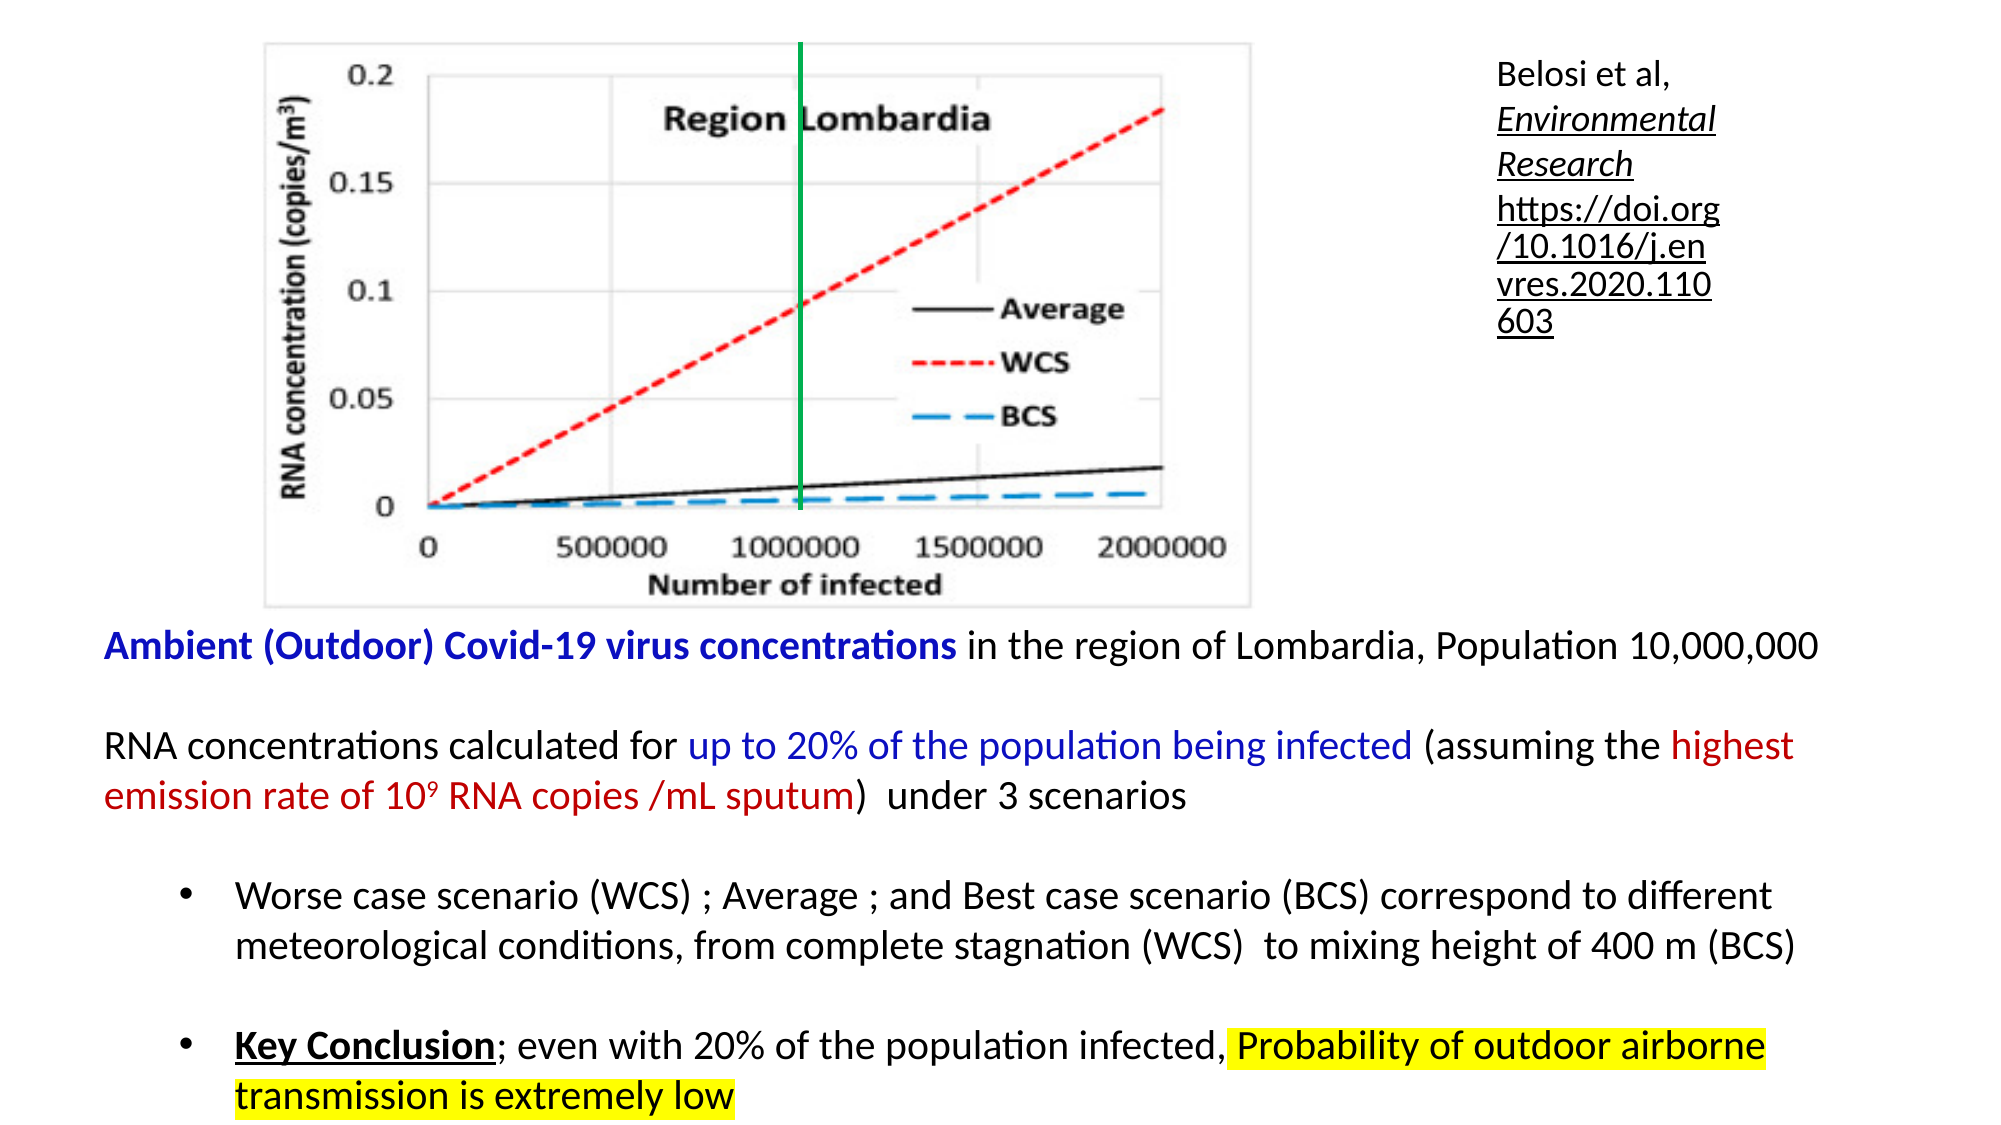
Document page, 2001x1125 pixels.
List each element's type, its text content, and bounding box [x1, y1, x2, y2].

text_box Belosi et al, Environmental Research https://doi.org/10.1016/j.envres.2020.110603 [1481, 41, 1738, 372]
text_box Ambient (Outdoor) Covid-19 virus concentrations in the region of Lombardia, Population 10,000,000 RNA concentrations calculated for up to 20% of the population being infected (assuming the highest emission rate of 109 RNA copies /mL sputum) under 3 scenarios Worse case scenario (WCS) ; Average ; and Best case scenario (BCS) correspond to different meteorological conditions, from complete stagnation (WCS) to mixing height of 400 m (BCS) Key Conclusion; even with 20% of the population infected, Probability of outdoor airborne transmission is extremely low [89, 610, 1917, 1125]
picture [262, 41, 1255, 611]
